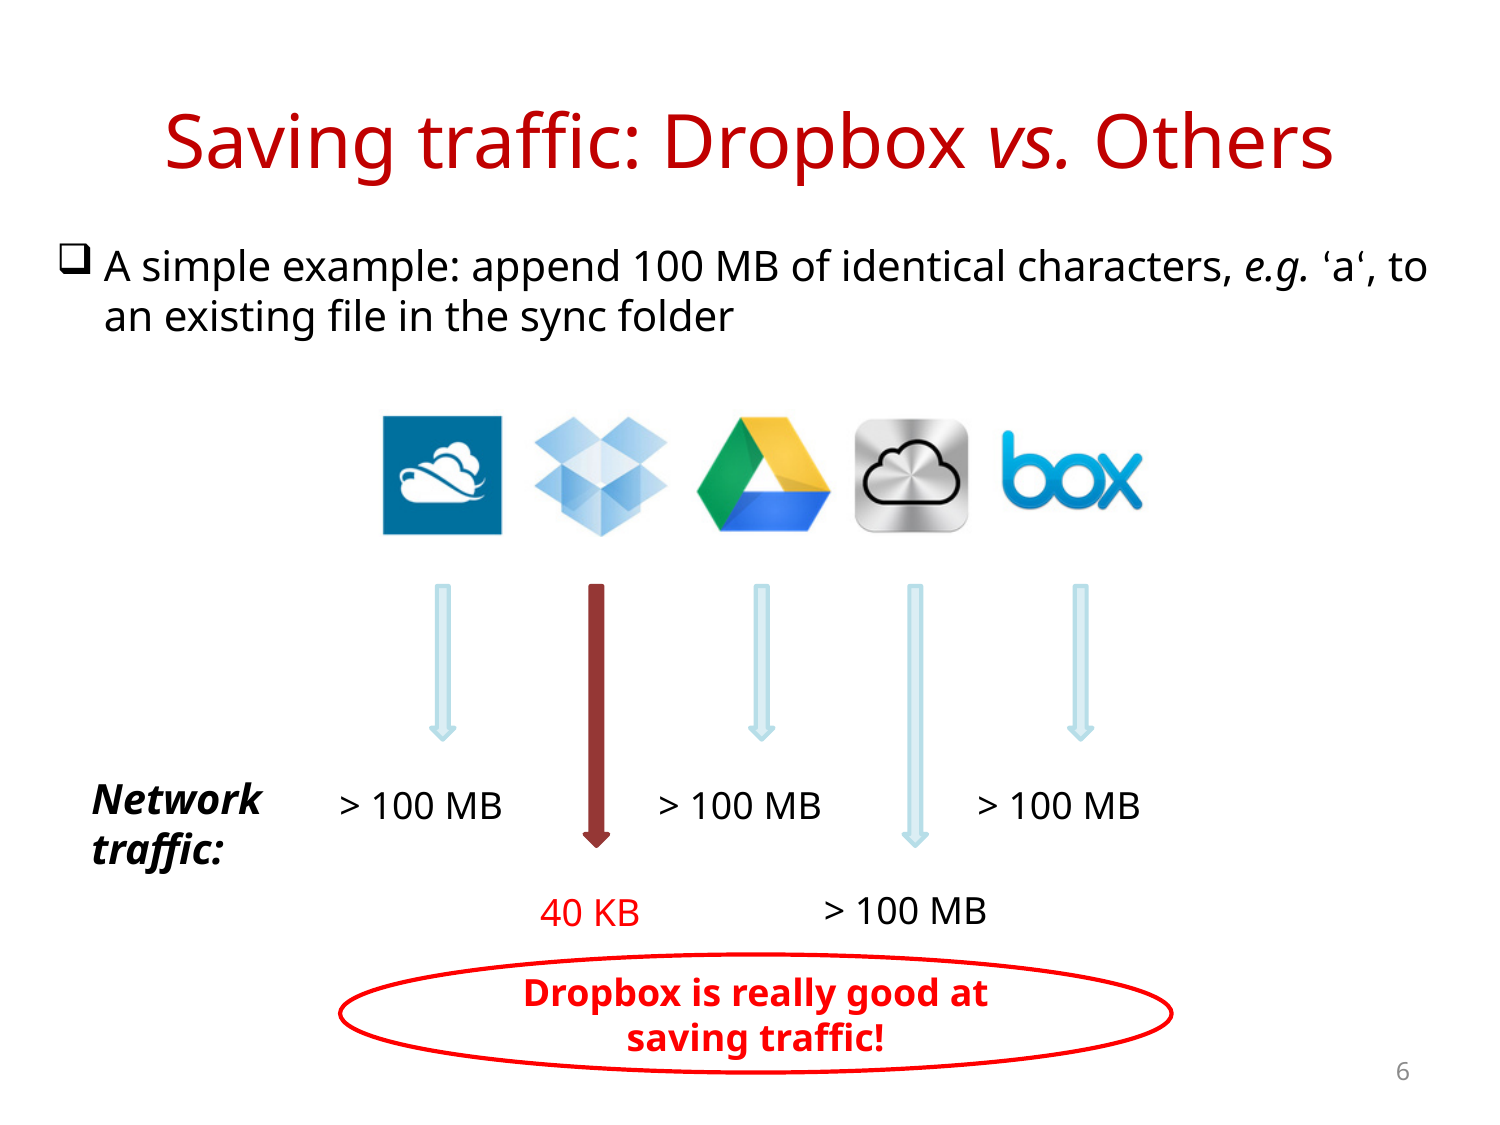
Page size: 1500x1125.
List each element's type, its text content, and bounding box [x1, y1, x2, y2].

text_box > 100 MB [324, 775, 538, 835]
text_box > 100 MB [962, 775, 1176, 835]
text_box Dropbox is really good at saving traffic! [337, 952, 1174, 1075]
text_box > 100 MB [808, 879, 1022, 940]
text_box 40 KB [525, 881, 668, 942]
picture [348, 408, 1181, 538]
title Saving traffic: Dropbox vs. Others [75, 45, 1425, 231]
text_box > 100 MB [643, 775, 857, 835]
list A simple example: append 100 MB of identical characters, e.g. ‘a‘, to an existing file in the sync folder [41, 231, 1471, 350]
slide_number 6 [1074, 1042, 1425, 1103]
text_box Network traffic: [76, 765, 290, 880]
text_box [901, 583, 930, 849]
text_box [748, 583, 776, 742]
text_box [1066, 583, 1095, 742]
text_box [582, 583, 611, 849]
text_box [429, 583, 457, 742]
